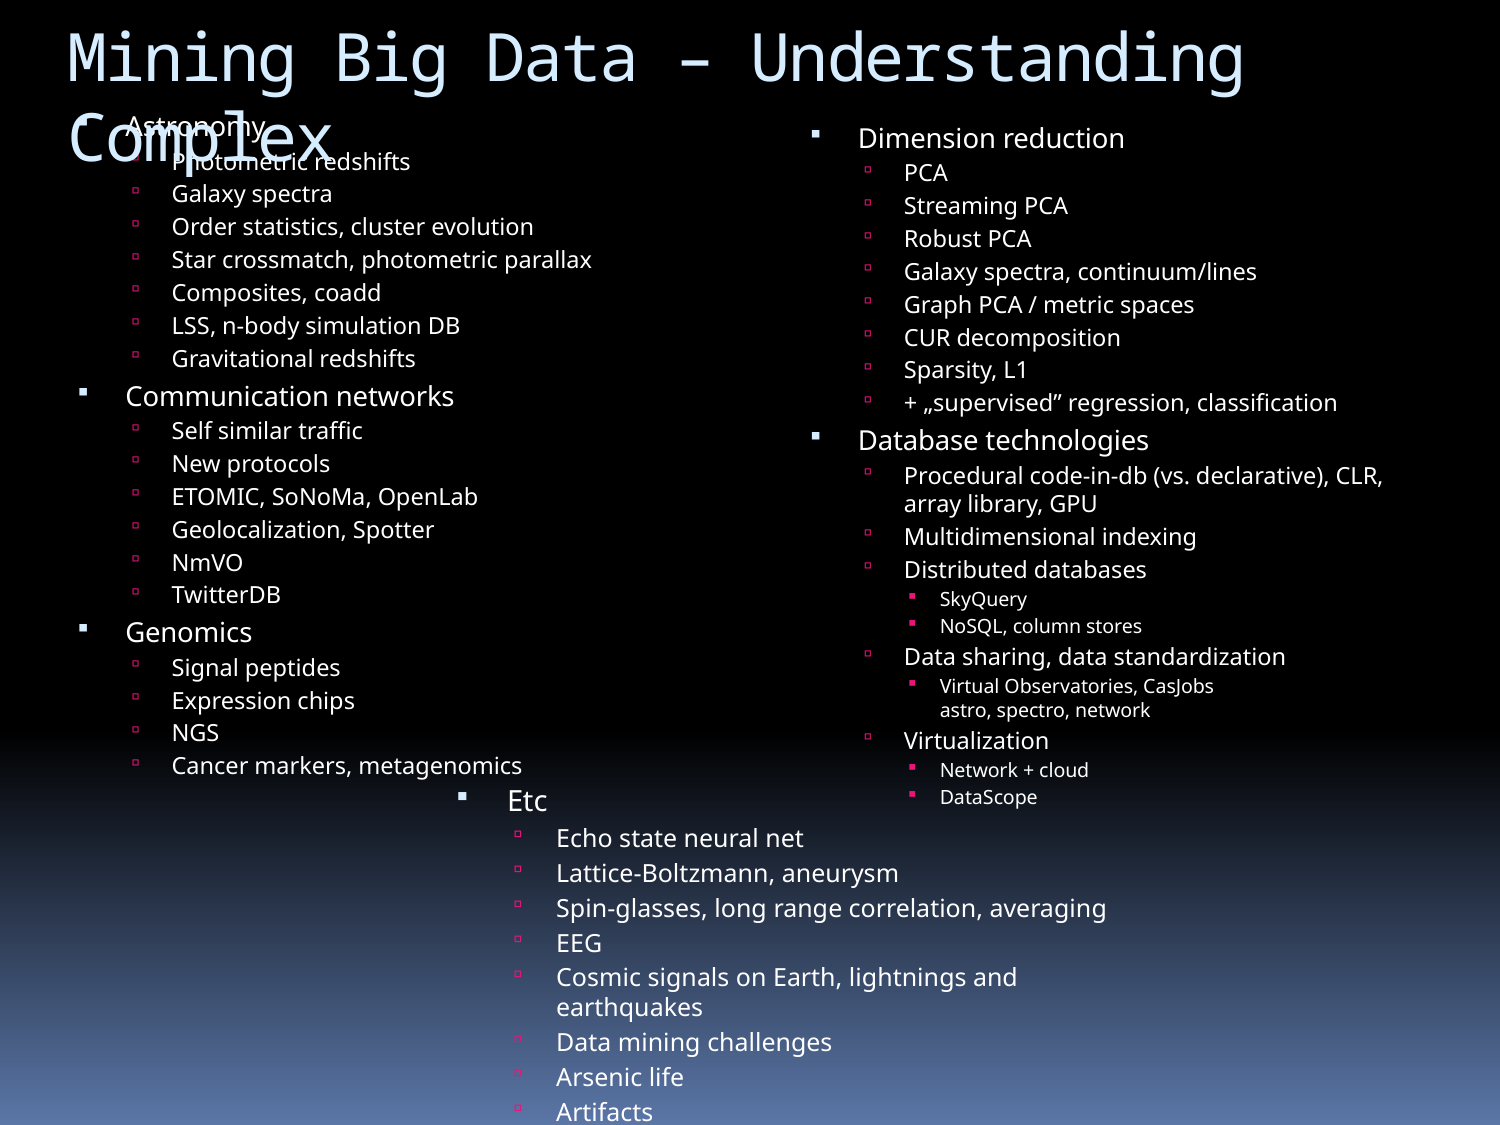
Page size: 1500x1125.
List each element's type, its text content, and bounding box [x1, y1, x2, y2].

title Mining Big Data – Understanding Complex [53, 7, 1459, 144]
list Dimension reduction PCA Streaming PCA Robust PCA Galaxy spectra, continuum/lines Graph PCA / metric spaces CUR decomposition Sparsity, L1 + „supervised” regression, classification Database technologies Procedural code-in-db (vs. declarative), CLR, array library, GPU Multidimensional indexing Distributed databases SkyQuery NoSQL, column stores Data sharing, data standardization Virtual Observatories, CasJobs astro, spectro, network Virtualization Network + cloud DataScope [785, 113, 1460, 823]
list Astronomy Photometric redshifts Galaxy spectra Order statistics, cluster evolution Star crossmatch, photometric parallax Composites, coadd LSS, n-body simulation DB Gravitational redshifts Communication networks Self similar traffic New protocols ETOMIC, SoNoMa, OpenLab Geolocalization, Spotter NmVO TwitterDB Genomics Signal peptides Expression chips NGS Cancer markers, metagenomics [53, 144, 716, 799]
text_box Etc Echo state neural net Lattice-Boltzmann, aneurysm Spin-glasses, long range correlation, averaging EEG Cosmic signals on Earth, lightnings and earthquakes Data mining challenges Arsenic life Artifacts [431, 775, 1128, 1125]
